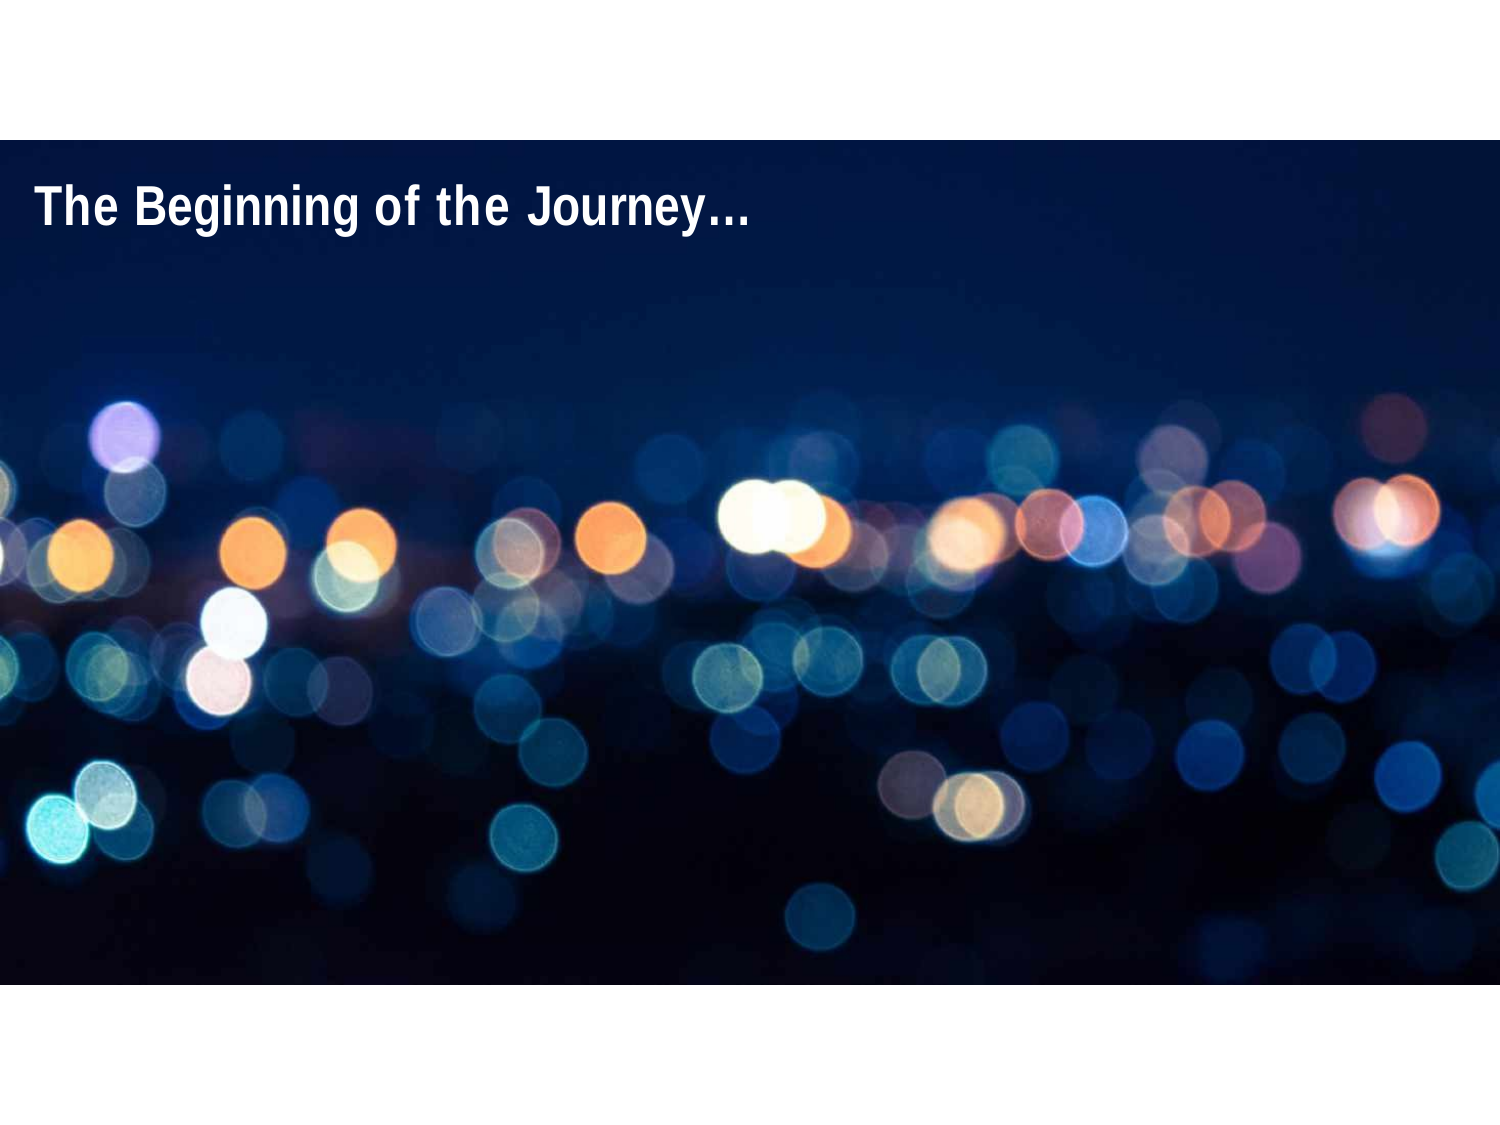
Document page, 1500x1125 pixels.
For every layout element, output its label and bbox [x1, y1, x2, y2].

picture [0, 140, 1500, 985]
